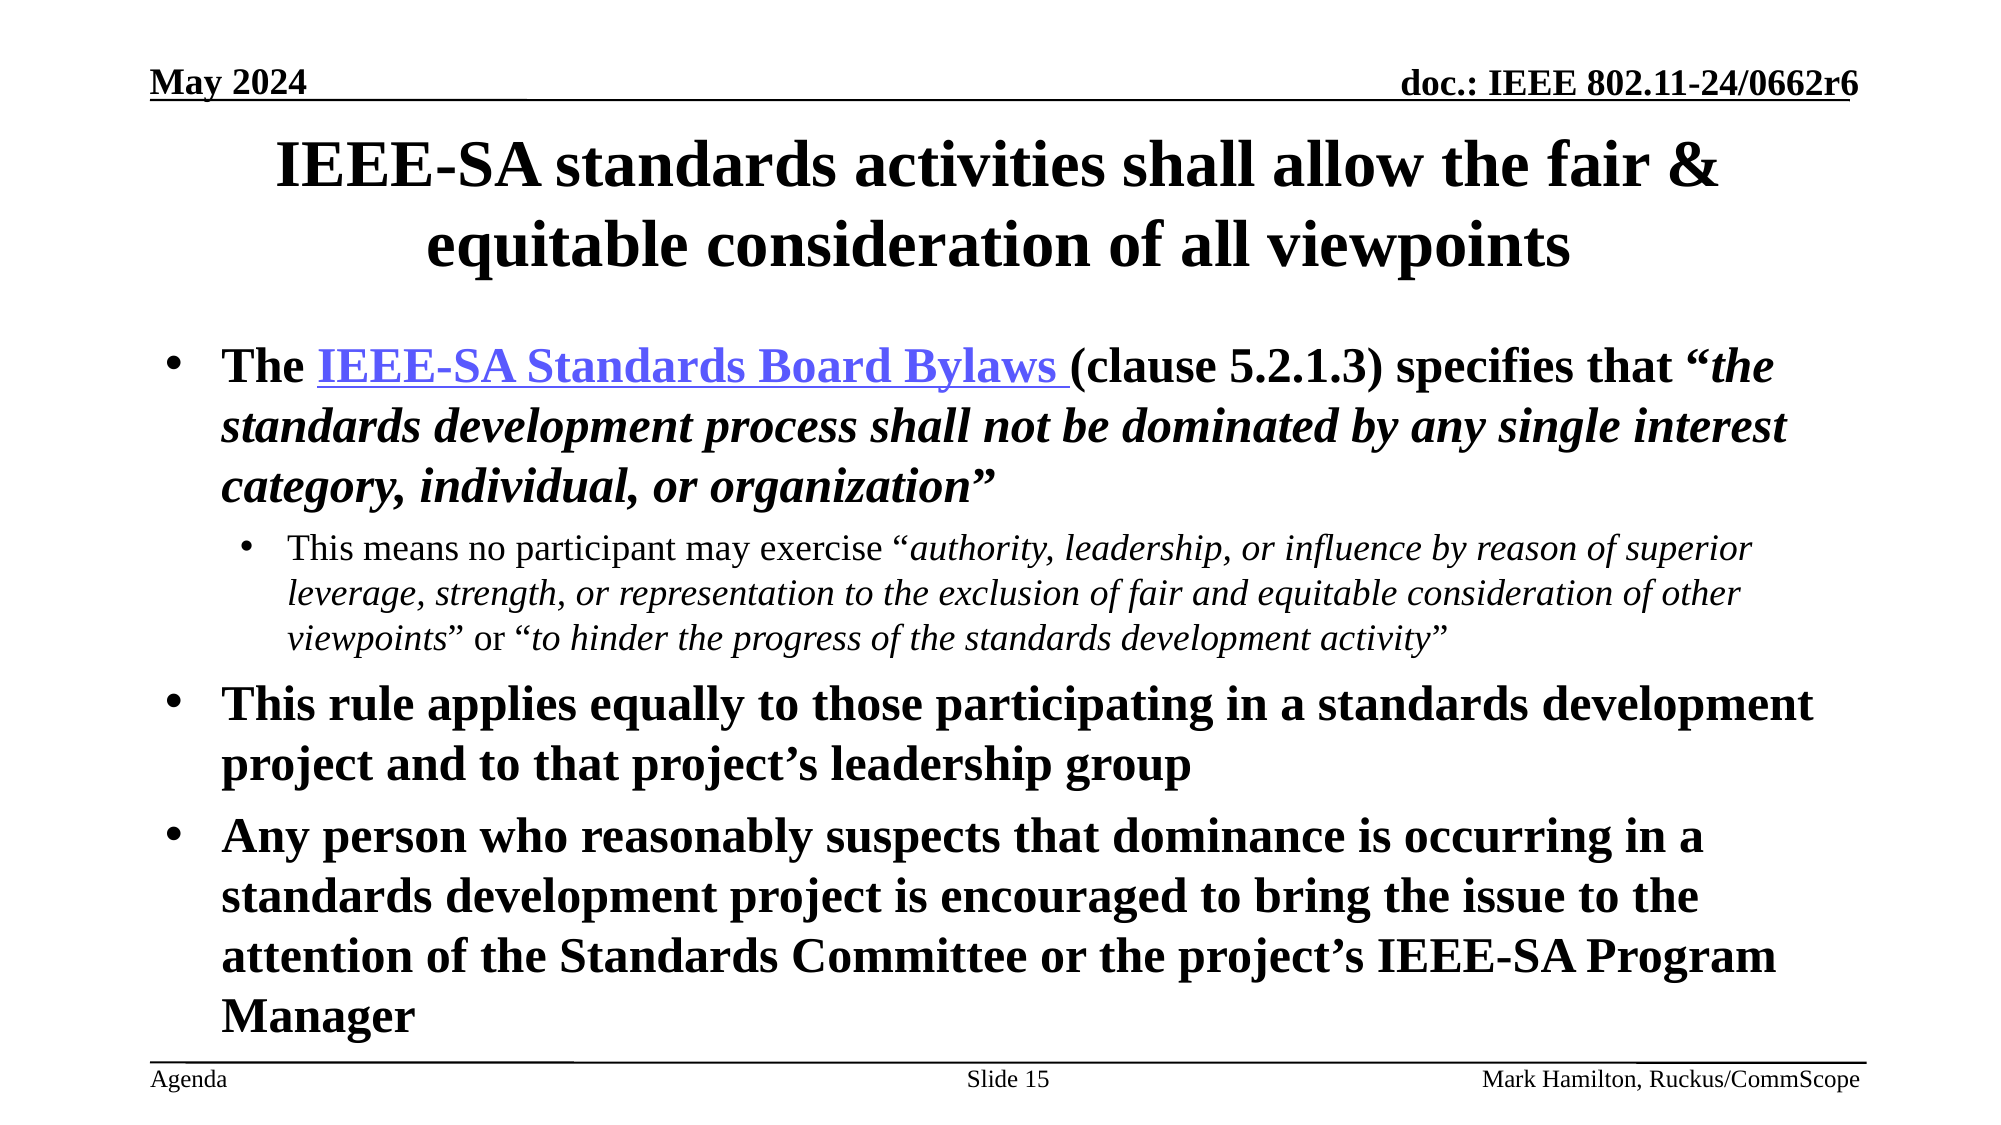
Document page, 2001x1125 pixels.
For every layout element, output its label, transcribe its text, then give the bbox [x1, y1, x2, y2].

slide_number Slide 15 [950, 1061, 1067, 1123]
list The IEEE-SA Standards Board Bylaws (clause 5.2.1.3) specifies that “the standards development process shall not be dominated by any single interest category, individual, or organization” This means no participant may exercise “authority, leadership, or influence by reason of superior leverage, strength, or representation to the exclusion of fair and equitable consideration of other viewpoints” or “to hinder the progress of the standards development activity” This rule applies equally to those participating in a standards development project and to that project’s leadership group Any person who reasonably suspects that dominance is occurring in a standards development project is encouraged to bring the issue to the attention of the Standards Committee or the project’s IEEE-SA Program Manager [149, 324, 1850, 1000]
title IEEE-SA standards activities shall allow the fair & equitable consideration of all viewpoints [149, 112, 1850, 288]
